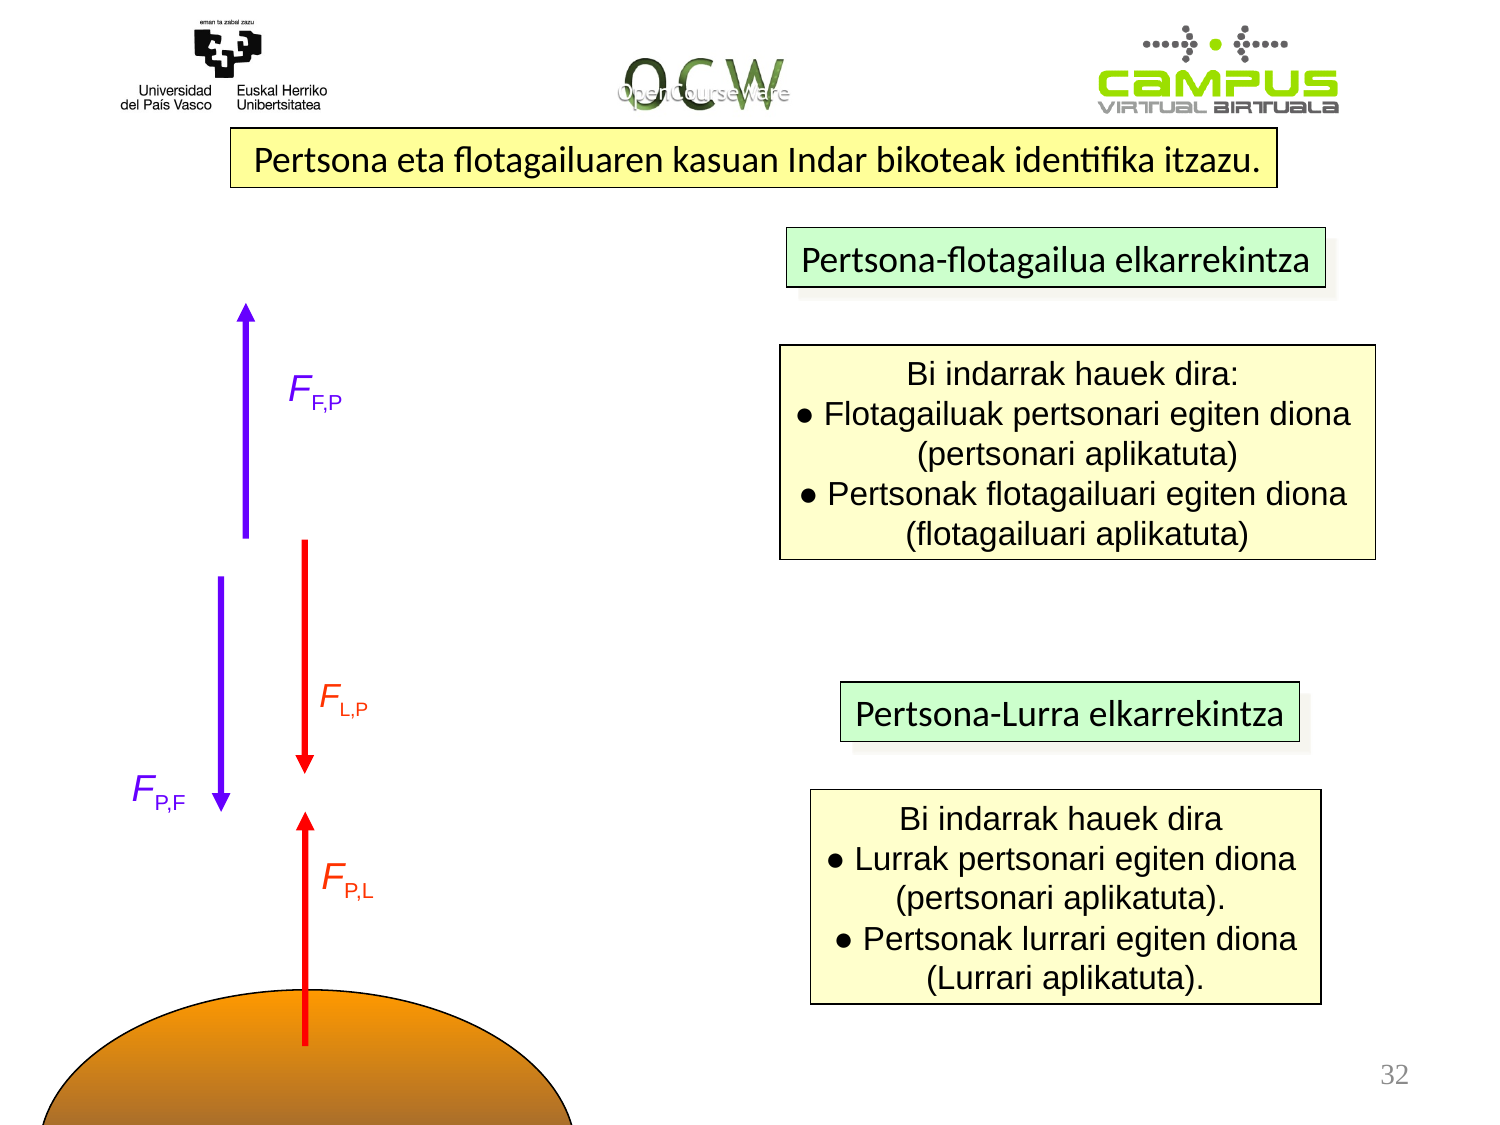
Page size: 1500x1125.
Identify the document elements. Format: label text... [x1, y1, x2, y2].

text_box Pertsona-flotagailua elkarrekintza [786, 227, 1326, 288]
text_box Bi indarrak hauek dira ● Lurrak pertsonari egiten diona (pertsonari aplikatuta). ● Pertsonak lurrari egiten diona (Lurrari aplikatuta). [810, 789, 1321, 1004]
text_box [214, 576, 228, 812]
text_box [43, 989, 572, 1125]
text_box FF,P [273, 356, 358, 423]
picture [611, 28, 799, 124]
slide_number 32 [1074, 1042, 1425, 1103]
text_box Pertsona-Lurra elkarrekintza [840, 681, 1300, 742]
picture [112, 11, 338, 117]
text_box FL,P [305, 667, 384, 728]
text_box [299, 811, 312, 1047]
text_box Pertsona eta flotagailuaren kasuan Indar bikoteak identifika itzazu. [230, 127, 1278, 188]
picture [1095, 23, 1340, 115]
text_box [239, 302, 253, 539]
text_box FP,L [306, 844, 389, 911]
text_box [298, 539, 311, 774]
text_box Bi indarrak hauek dira: ● Flotagailuak pertsonari egiten diona (pertsonari aplikatuta) ● Pertsonak flotagailuari egiten diona (flotagailuari aplikatuta) [779, 345, 1376, 560]
text_box FP,F [116, 756, 201, 823]
